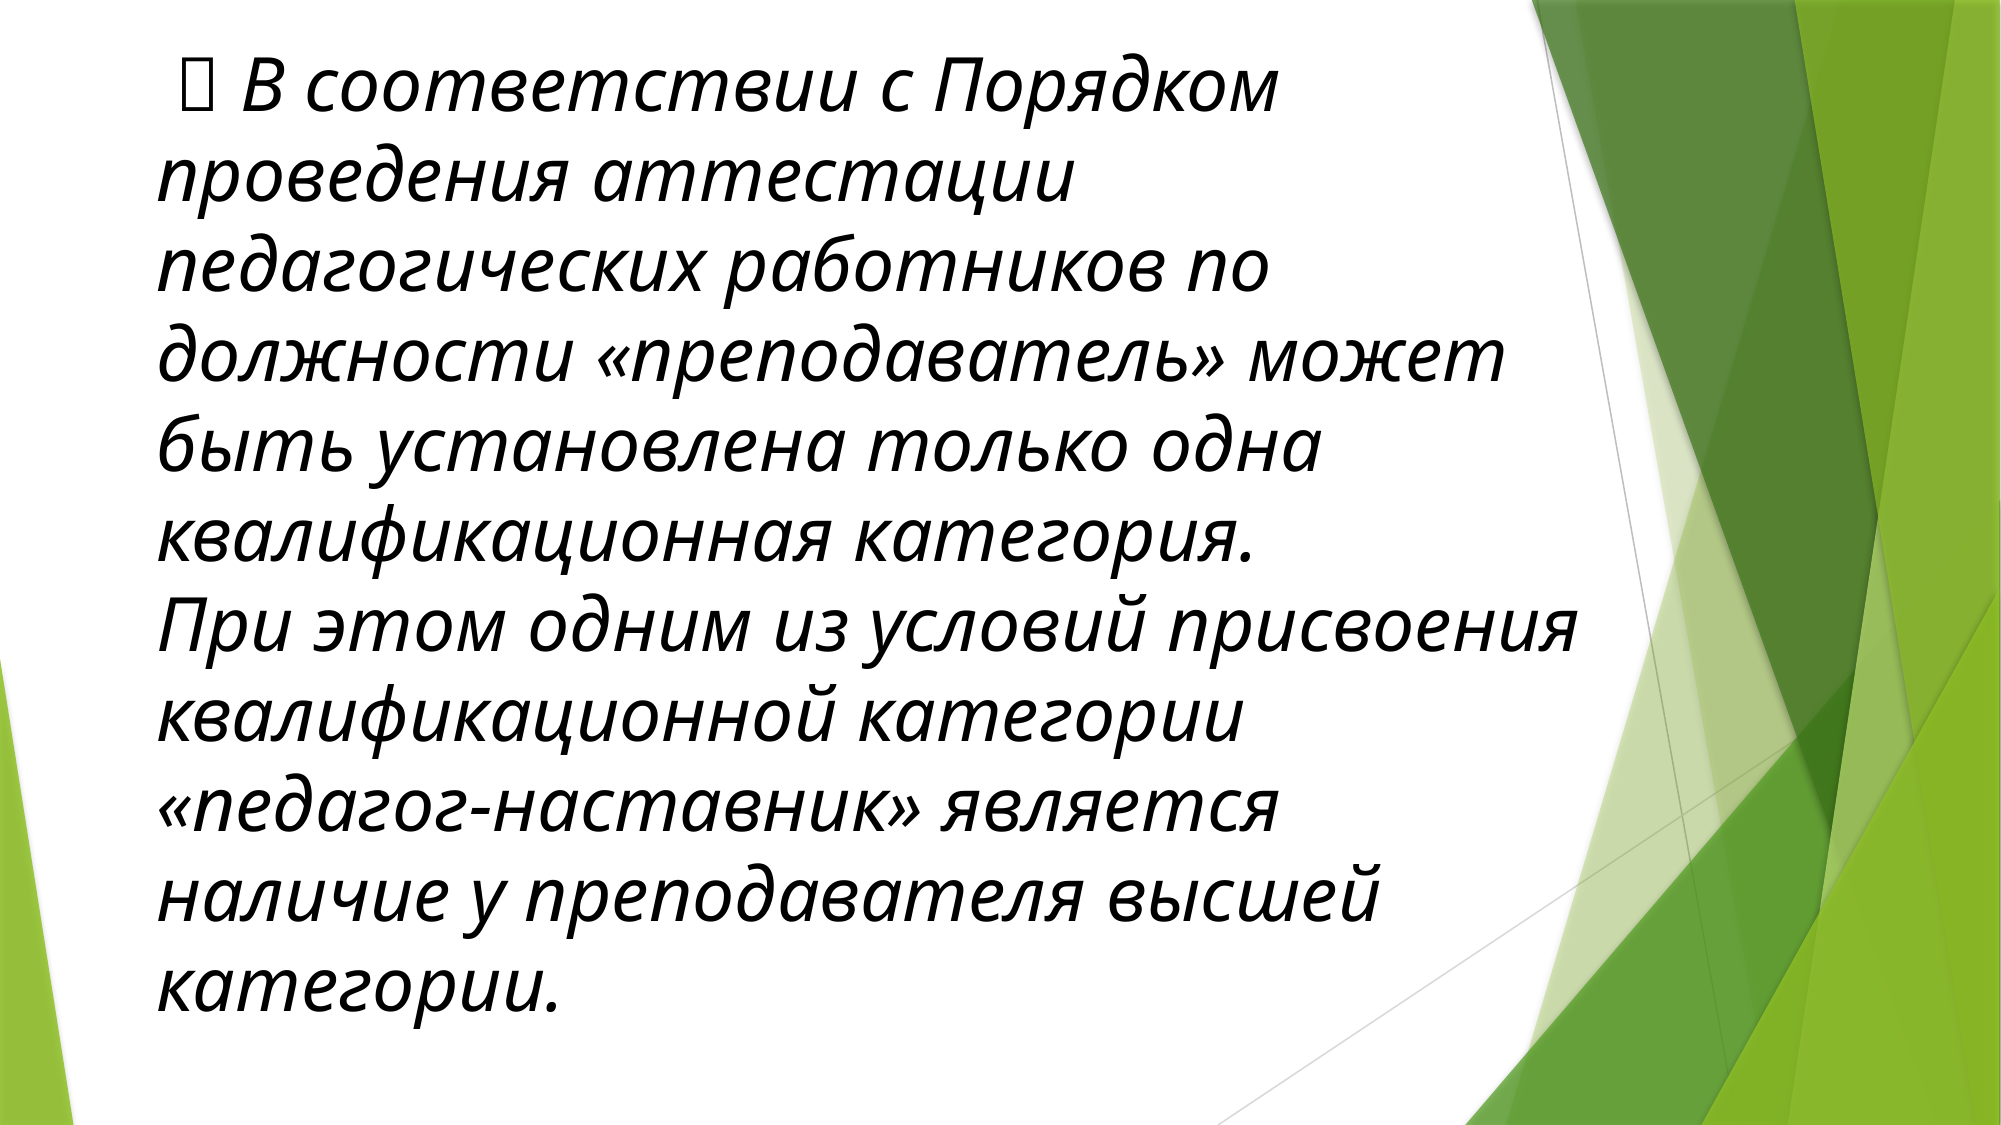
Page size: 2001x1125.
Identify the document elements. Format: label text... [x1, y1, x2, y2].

text_box  В соответствии с Порядком проведения аттестации педагогических работников по должности «преподаватель» может быть установлена только одна квалификационная категория. При этом одним из условий присвоения квалификационной категории «педагог-наставник» является наличие у преподавателя высшей категории. [141, 29, 1609, 1034]
